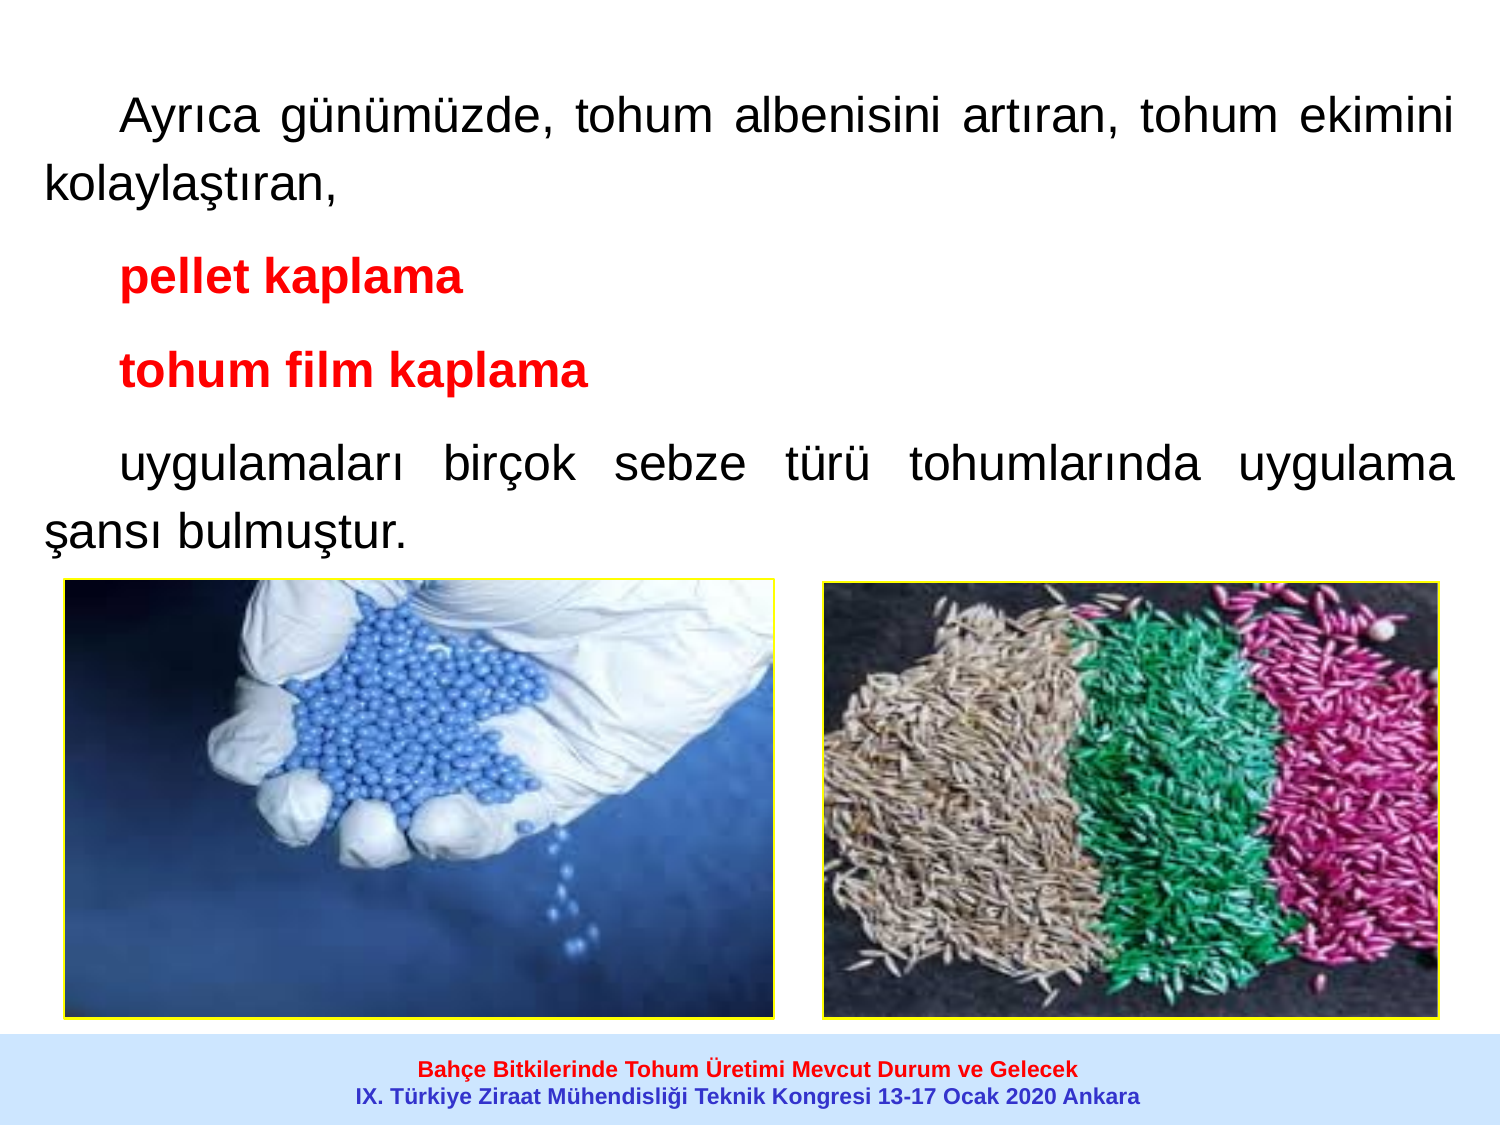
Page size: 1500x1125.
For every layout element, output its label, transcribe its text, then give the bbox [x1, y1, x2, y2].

picture [64, 579, 774, 1018]
text_box Ayrıca günümüzde, tohum albenisini artıran, tohum ekimini kolaylaştıran, pellet kaplama tohum film kaplama uygulamaları birçok sebze türü tohumlarında uygulama şansı bulmuştur. [29, 66, 1471, 567]
picture [823, 583, 1438, 1018]
text_box [0, 1034, 1500, 1125]
text_box Bahçe Bitkilerinde Tohum Üretimi Mevcut Durum ve Gelecek IX. Türkiye Ziraat Mühendisliği Teknik Kongresi 13-17 Ocak 2020 Ankara [284, 1046, 1213, 1117]
